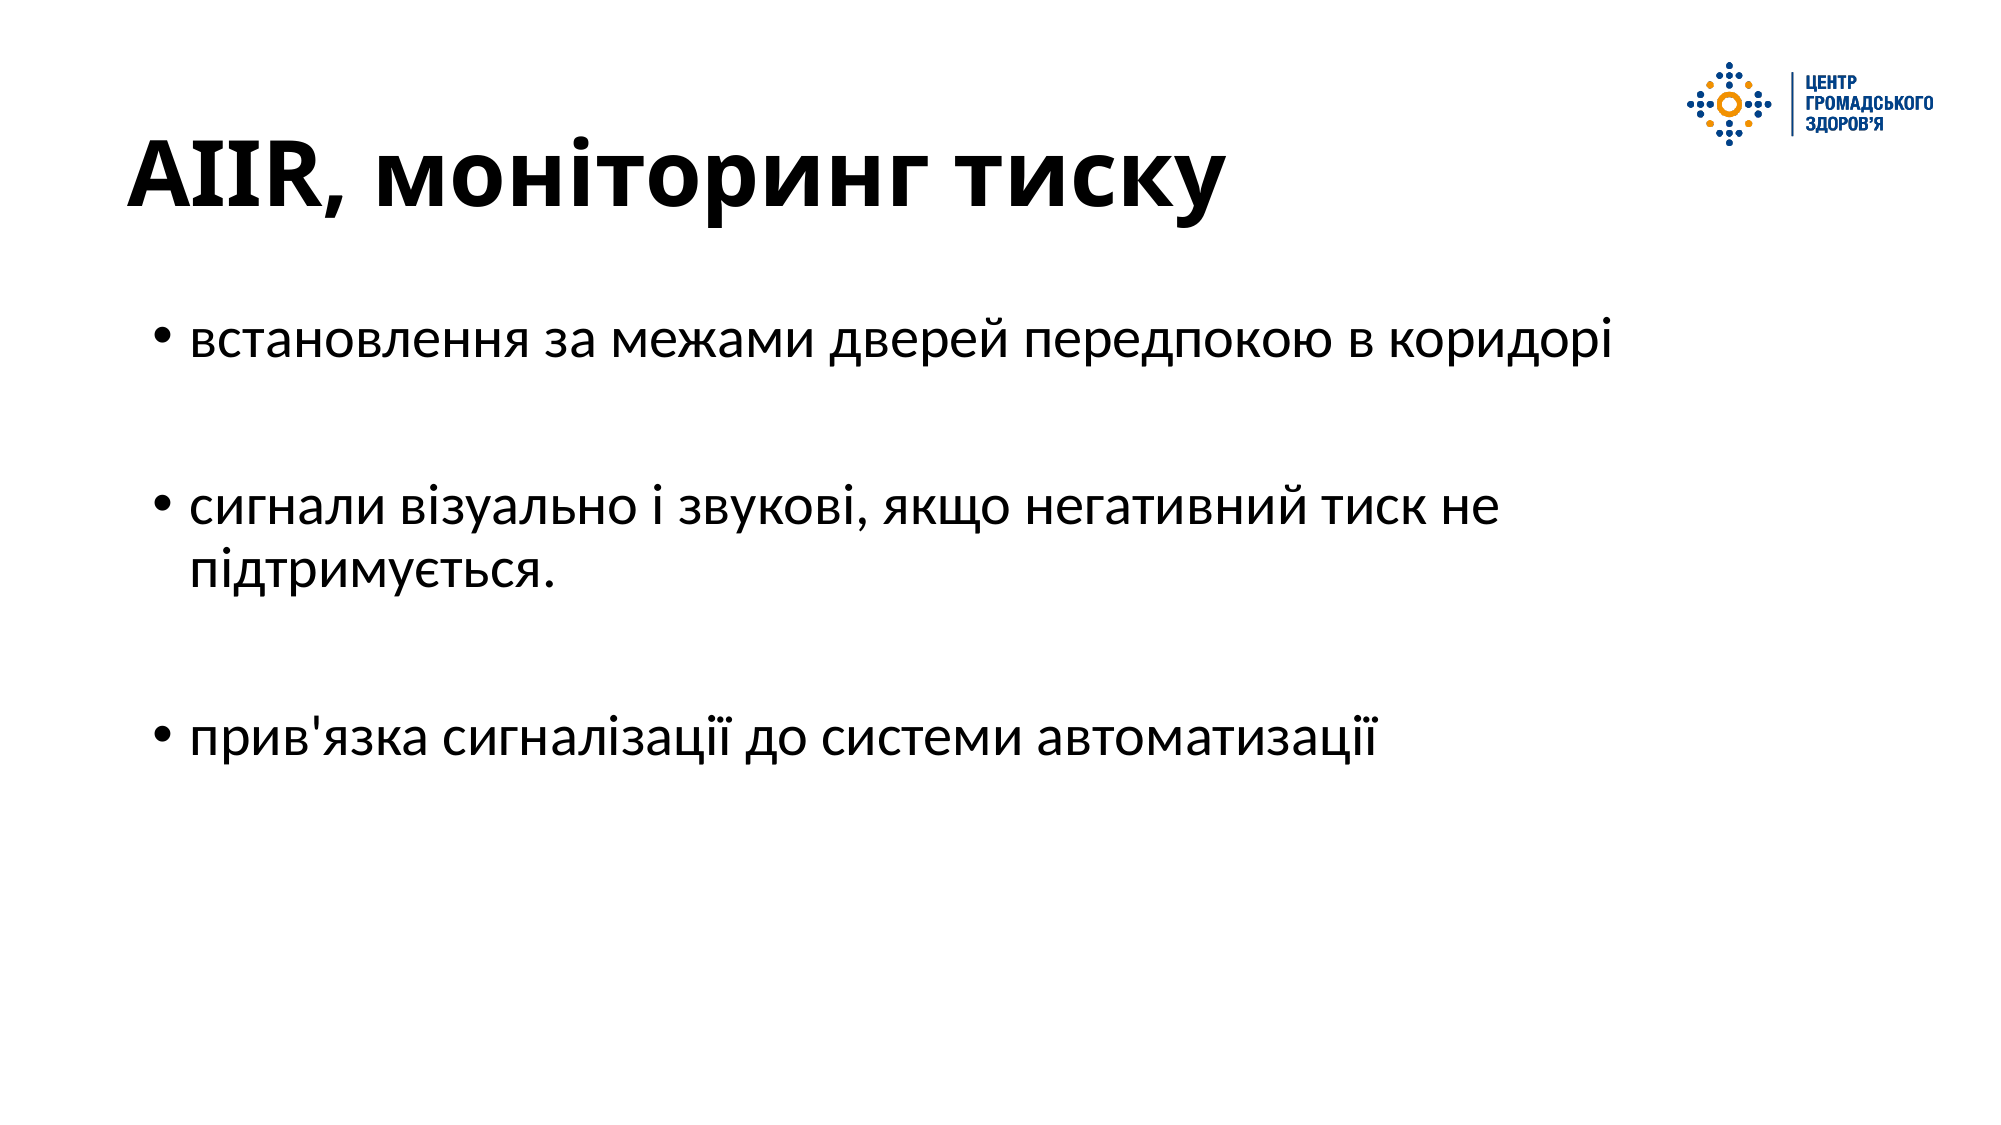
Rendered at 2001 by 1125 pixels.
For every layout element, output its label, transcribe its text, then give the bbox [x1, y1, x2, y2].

list встановлення за межами дверей передпокою в коридорі сигнали візуально і звукові, якщо негативний тиск не підтримується. прив'язка сигналізації до системи автоматизації [137, 299, 1863, 1014]
title AIIR, моніторинг тиску [112, 67, 1838, 286]
picture [1687, 62, 1933, 146]
